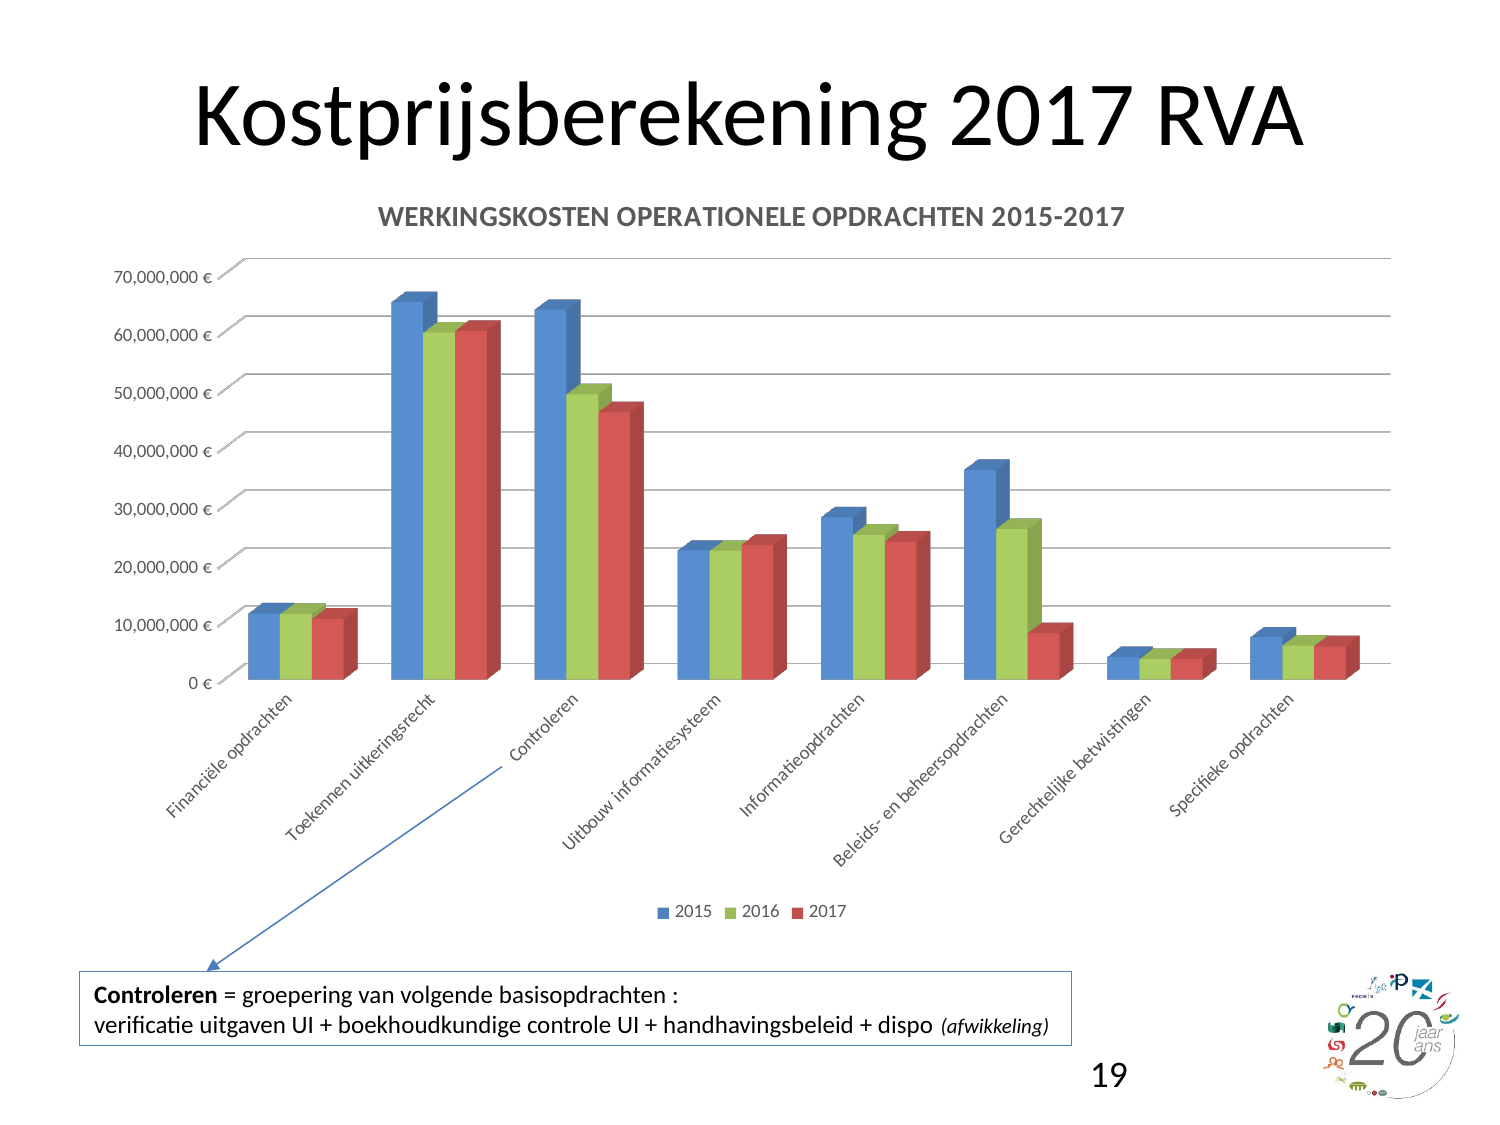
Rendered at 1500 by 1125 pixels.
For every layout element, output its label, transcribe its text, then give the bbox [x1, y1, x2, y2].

picture [1321, 969, 1469, 1100]
slide_number 19 [1074, 1042, 1425, 1103]
text_box Controleren = groepering van volgende basisopdrachten : verificatie uitgaven UI + boekhoudkundige controle UI + handhavingsbeleid + dispo (afwikkeling) [79, 971, 1072, 1046]
title Kostprijsberekening 2017 RVA [75, 45, 1425, 173]
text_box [206, 937, 503, 972]
chart [79, 172, 1426, 929]
